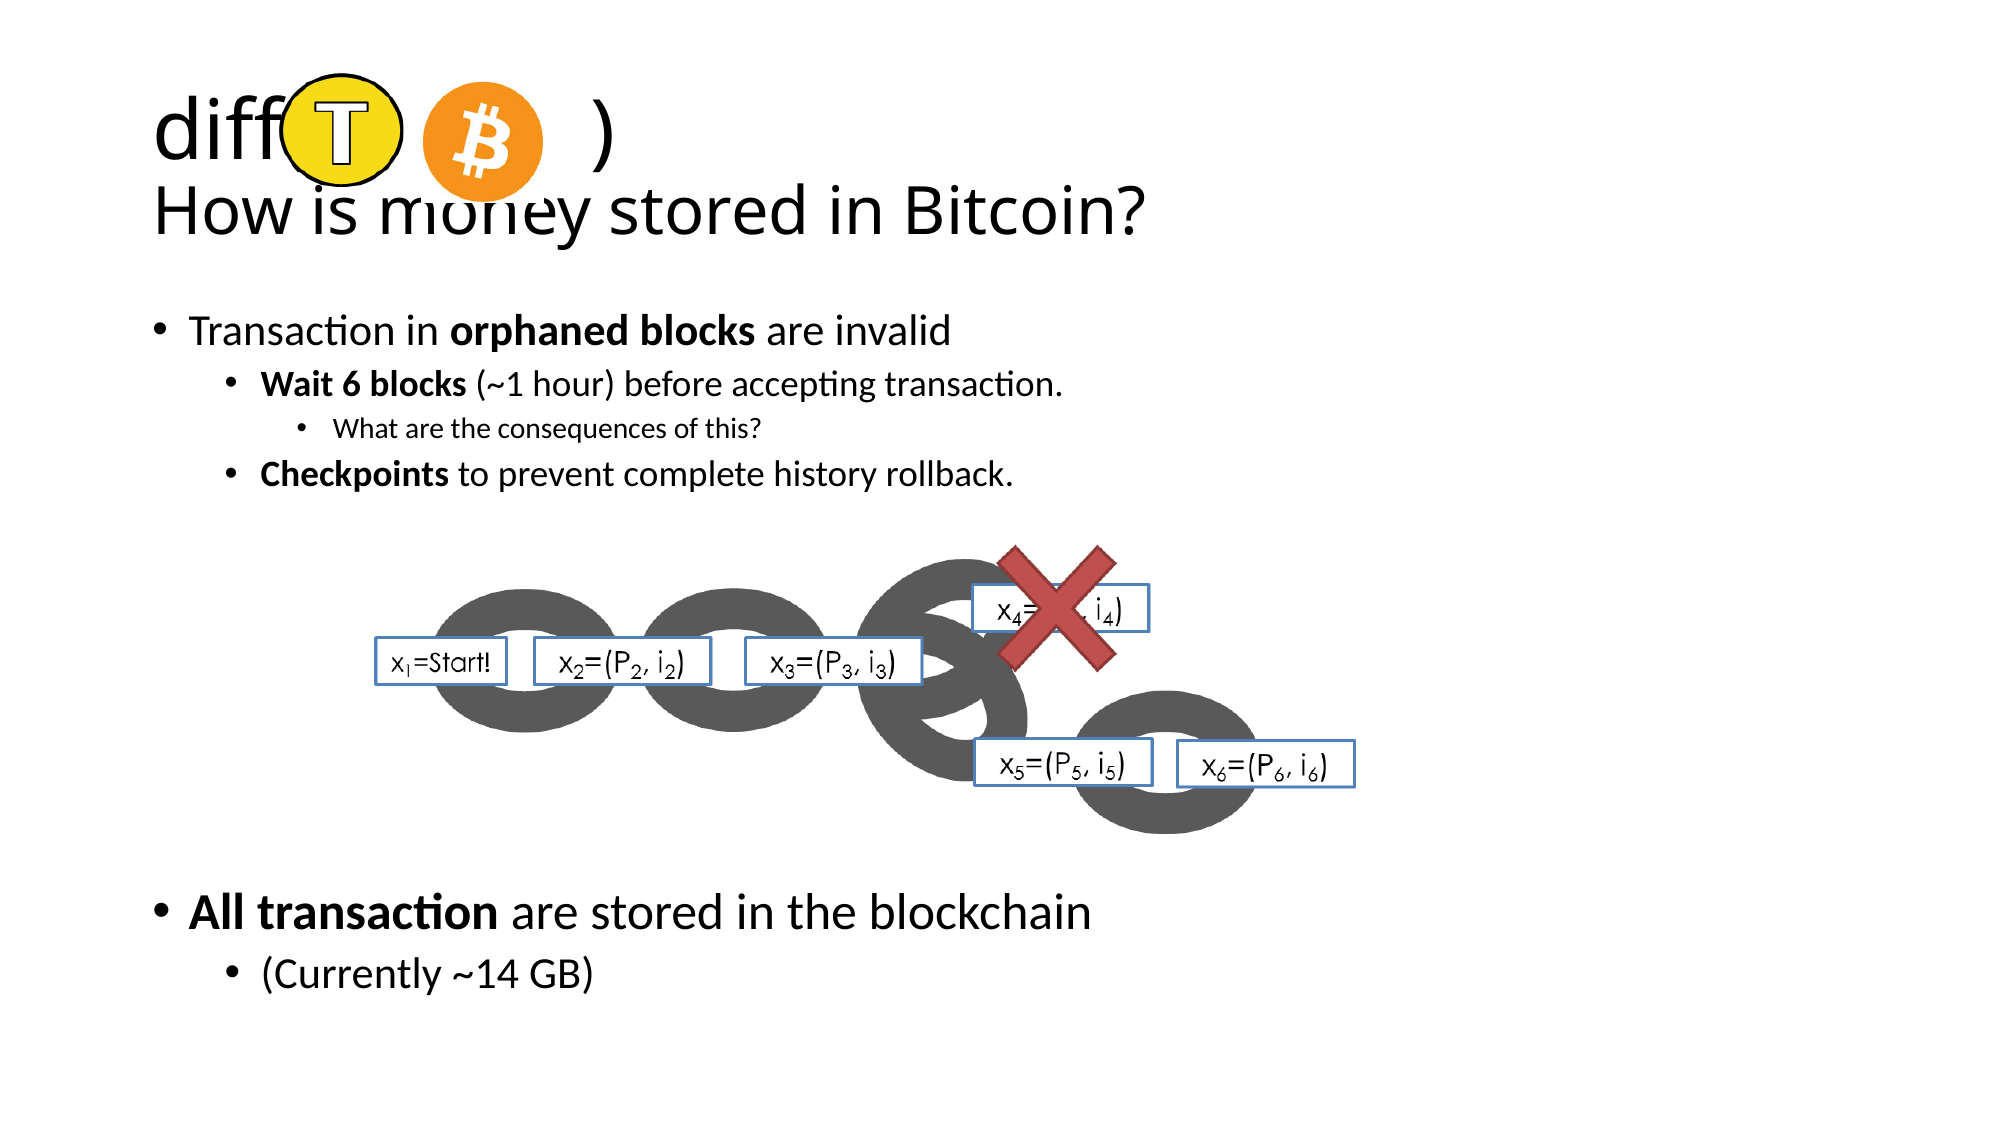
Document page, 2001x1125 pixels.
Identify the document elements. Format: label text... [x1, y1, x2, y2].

picture [374, 544, 1369, 834]
list Transaction in orphaned blocks are invalid Wait 6 blocks (~1 hour) before accepting transaction. What are the consequences of this? Checkpoints to prevent complete history rollback. All transaction are stored in the blockchain (Currently ~14 GB) [137, 299, 1863, 1014]
picture [263, 67, 418, 215]
title diff( , ) How is money stored in Bitcoin? [137, 59, 1863, 278]
picture [421, 80, 544, 203]
